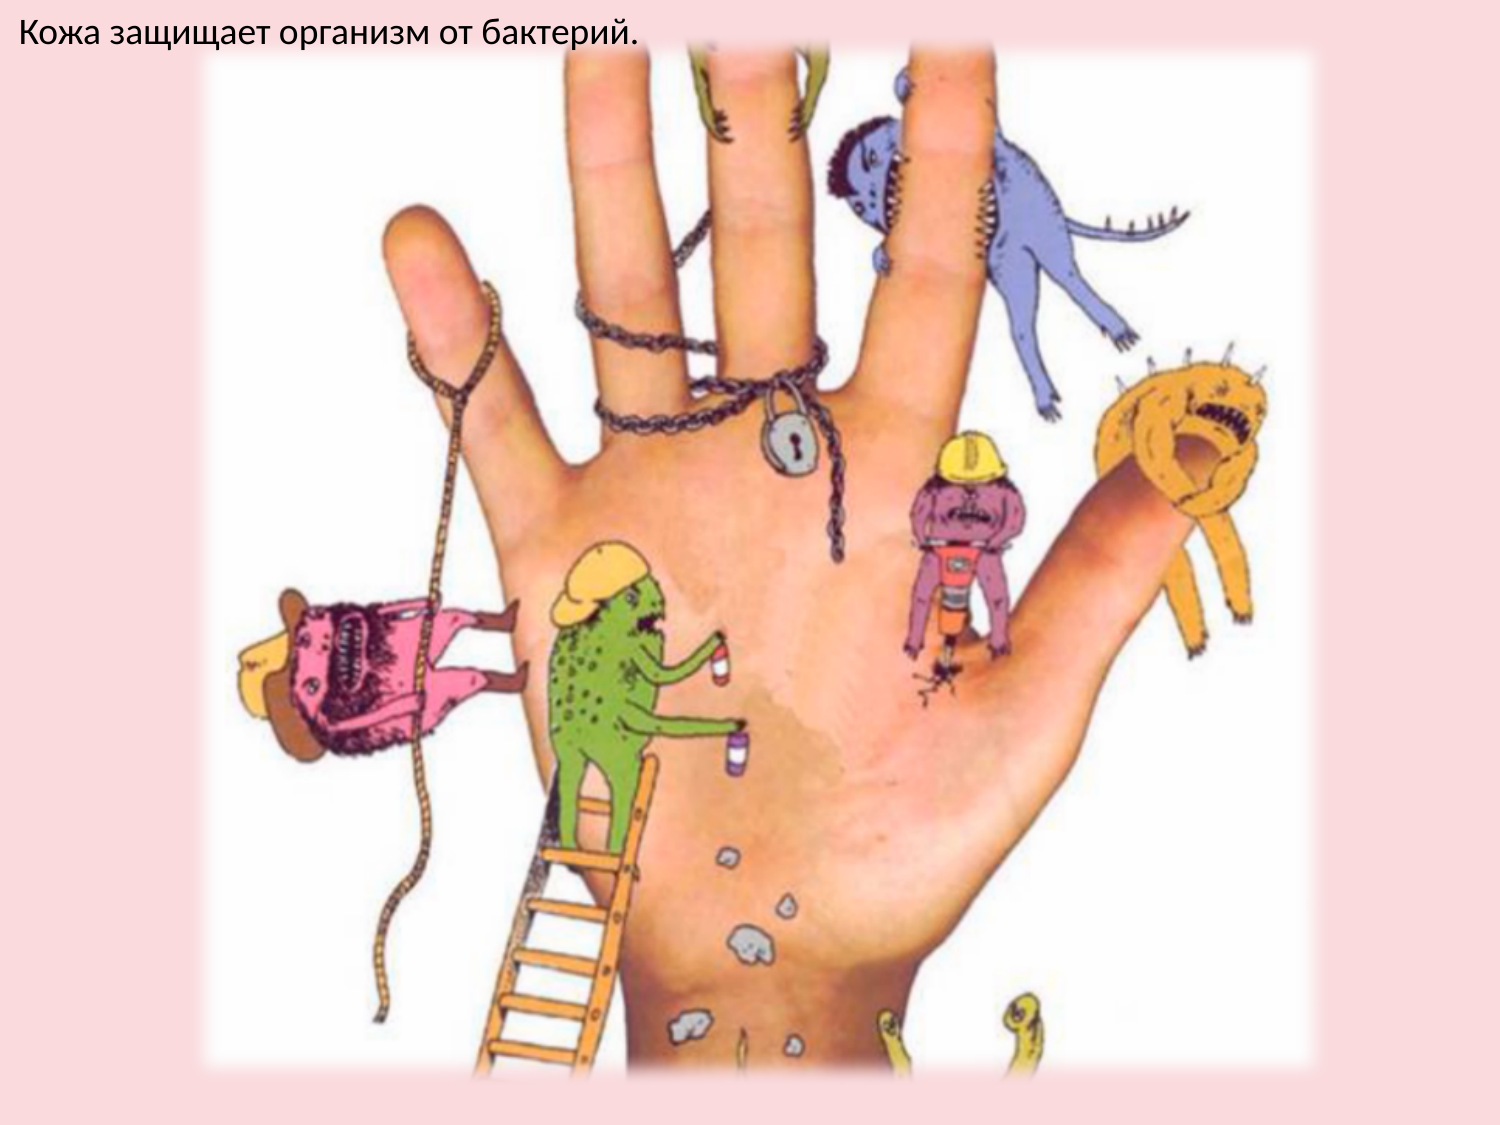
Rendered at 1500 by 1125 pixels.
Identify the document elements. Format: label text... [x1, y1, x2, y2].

text_box Кожа защищает организм от бактерий. [3, 0, 655, 60]
picture [0, 0, 1500, 1125]
